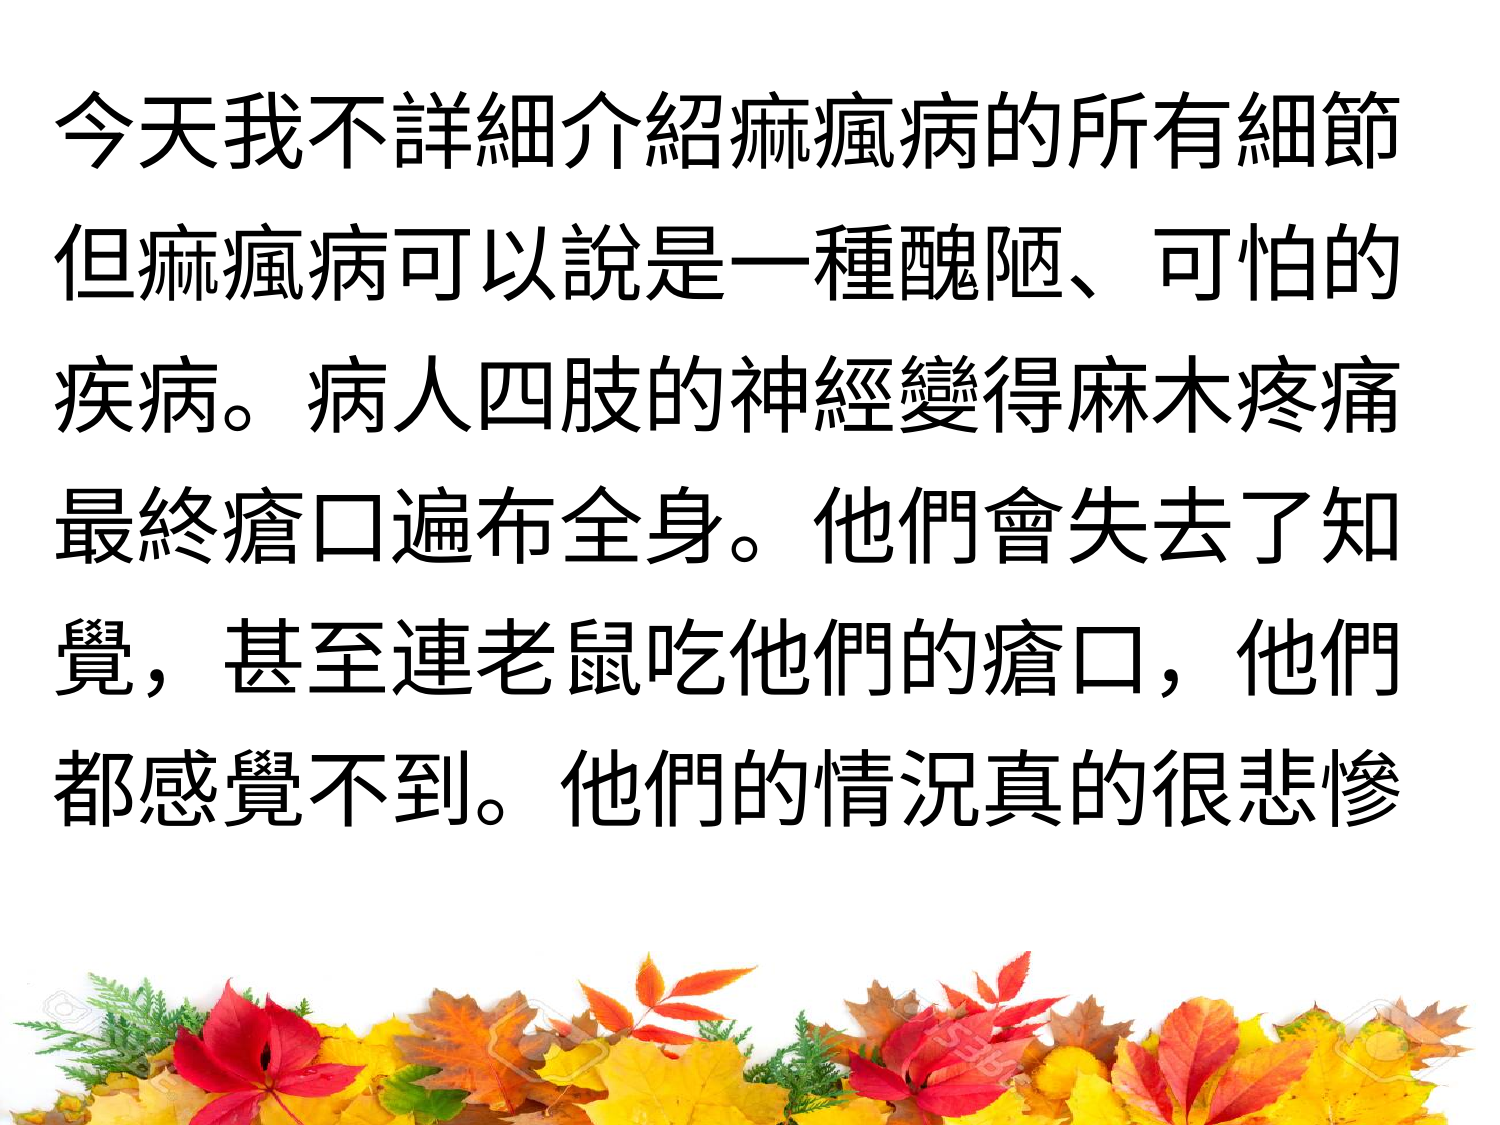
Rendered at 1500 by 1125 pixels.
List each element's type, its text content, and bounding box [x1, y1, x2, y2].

picture [0, 951, 1500, 1125]
list 今天我不詳細介紹痲瘋病的所有細節但痲瘋病可以說是一種醜陋、可怕的疾病。病人四肢的神經變得麻木疼痛最終瘡口遍布全身。他們會失去了知覺，甚至連老鼠吃他們的瘡口，他們都感覺不到。他們的情況真的很悲慘 [37, 40, 1463, 918]
